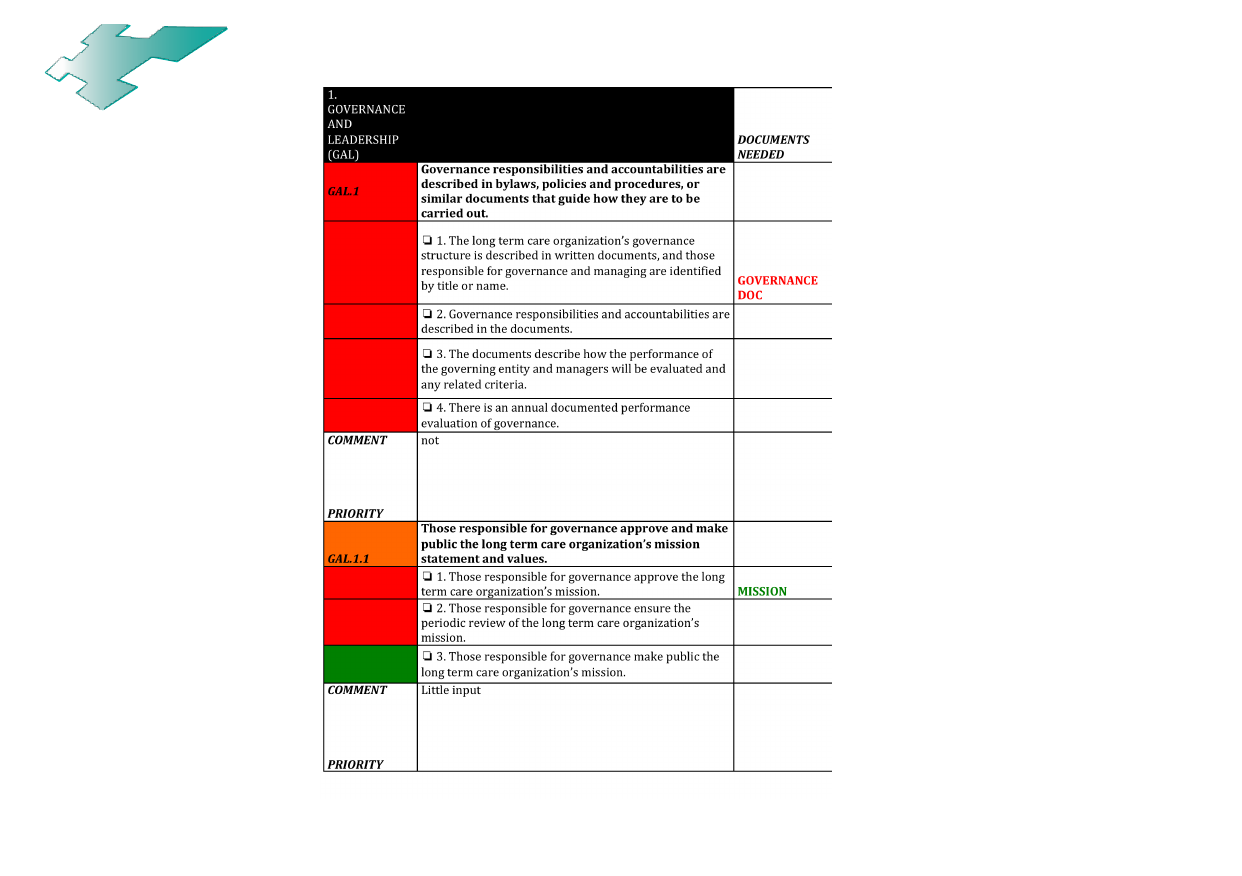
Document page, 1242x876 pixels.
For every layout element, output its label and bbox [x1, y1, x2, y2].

text_box [320, 87, 832, 799]
picture [45, 24, 227, 110]
